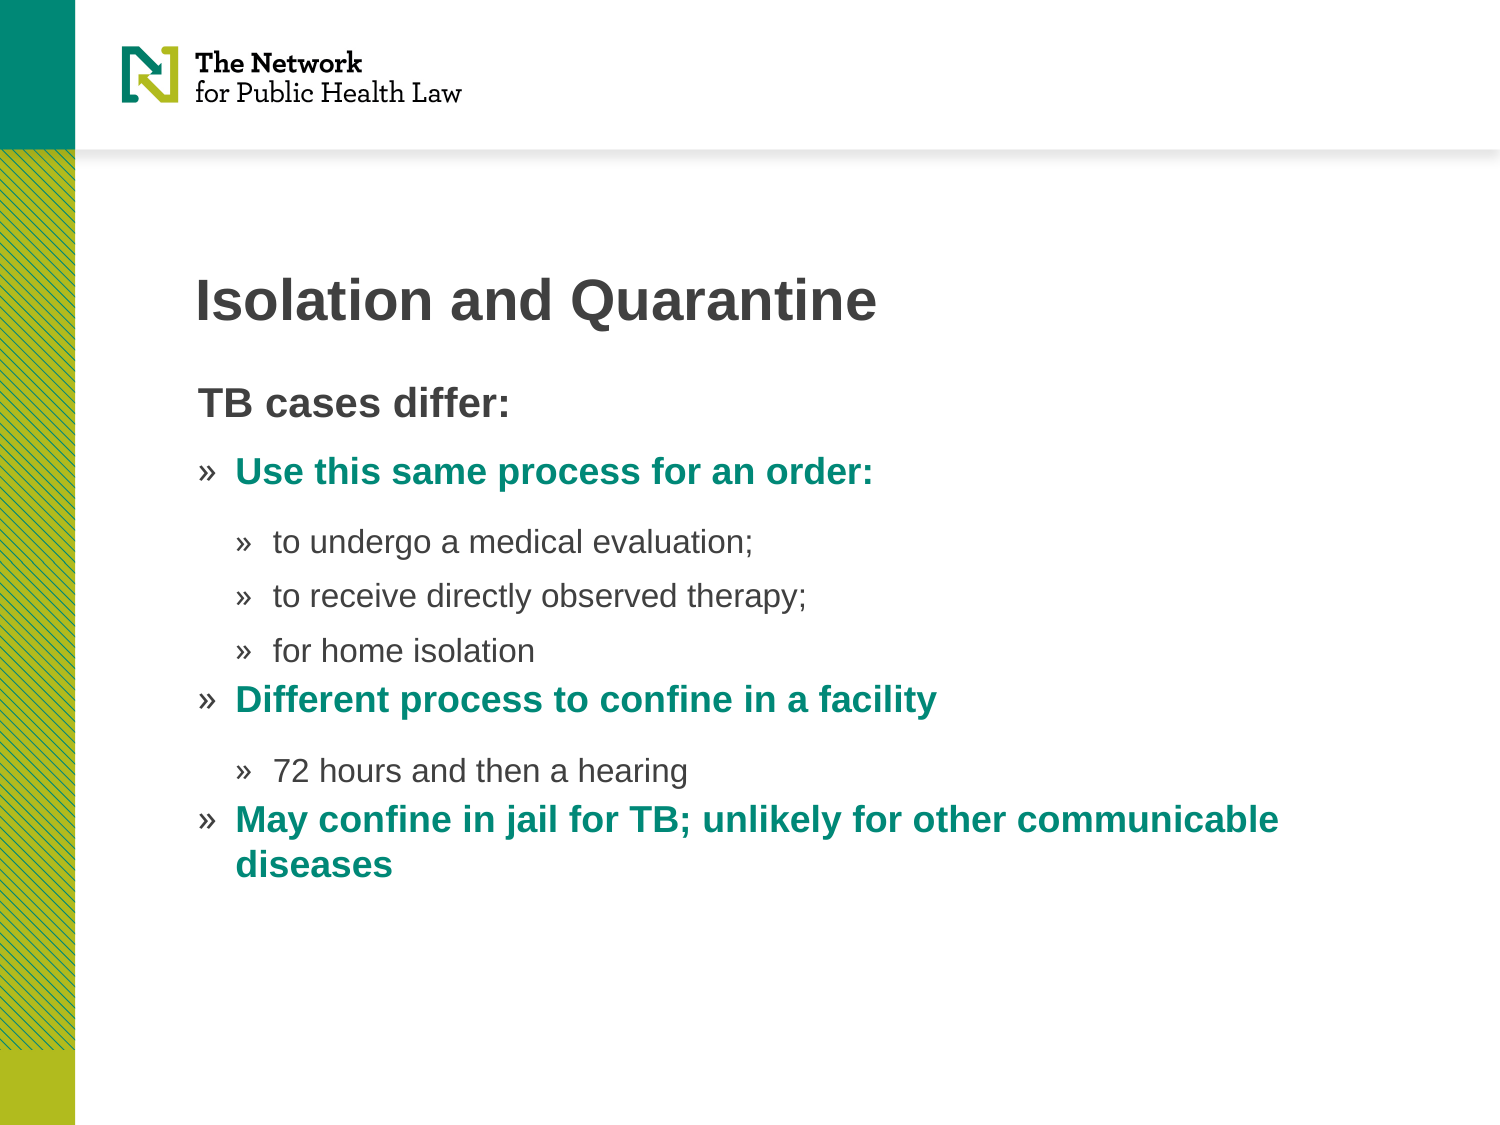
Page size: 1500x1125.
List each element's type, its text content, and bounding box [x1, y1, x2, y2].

list TB cases differ: Use this same process for an order: to undergo a medical evaluation; to receive directly observed therapy; for home isolation Different process to confine in a facility 72 hours and then a hearing May confine in jail for TB; unlikely for other communicable diseases [197, 375, 1423, 985]
picture [0, 0, 1500, 1125]
title Isolation and Quarantine [195, 262, 1499, 334]
